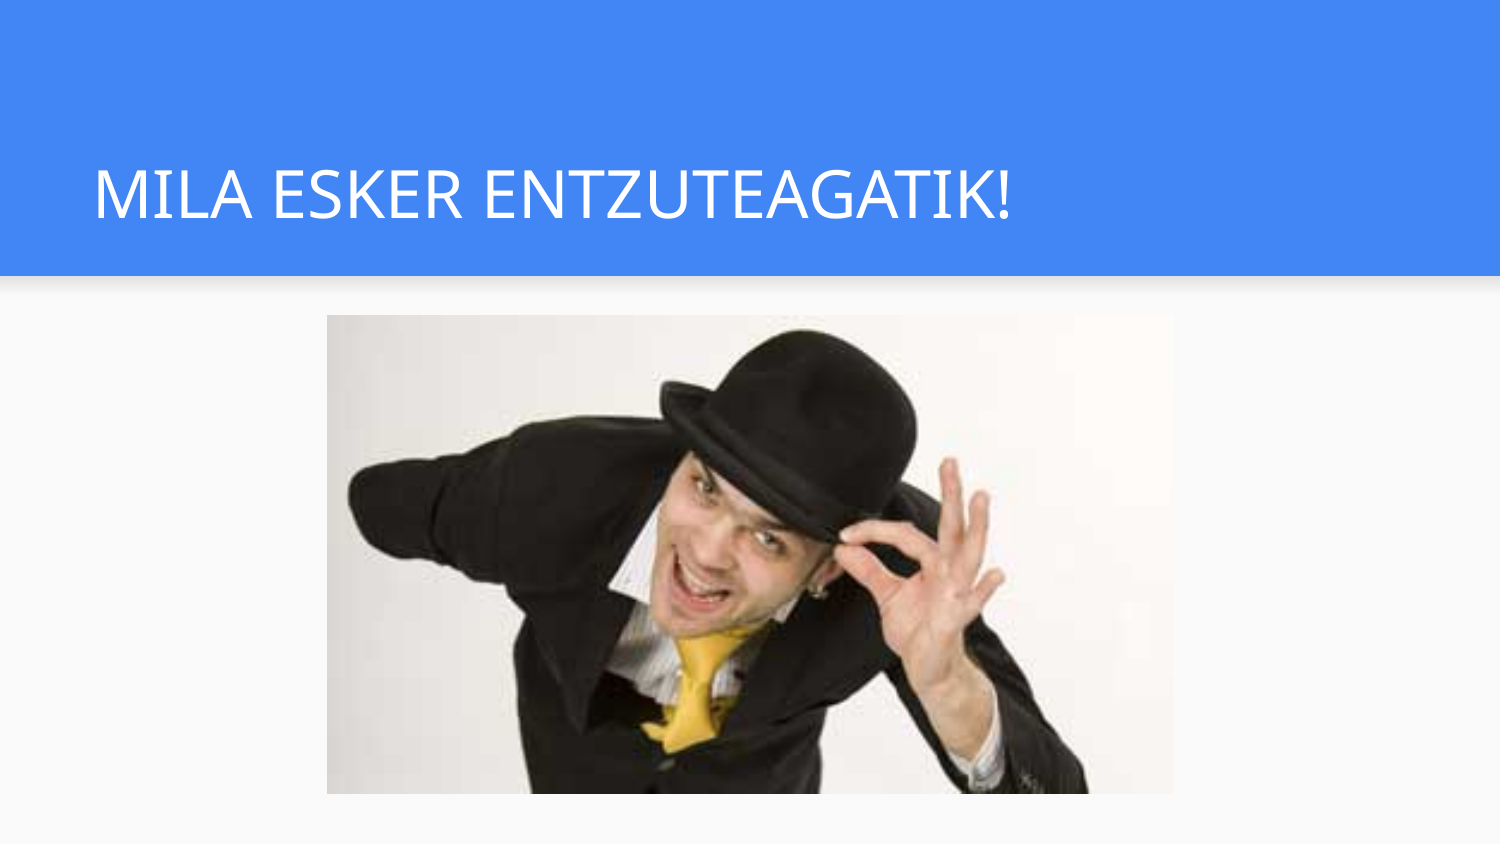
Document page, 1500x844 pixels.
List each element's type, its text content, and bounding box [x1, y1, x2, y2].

picture [327, 314, 1173, 795]
title MILA ESKER ENTZUTEAGATIK! [77, 121, 1427, 248]
